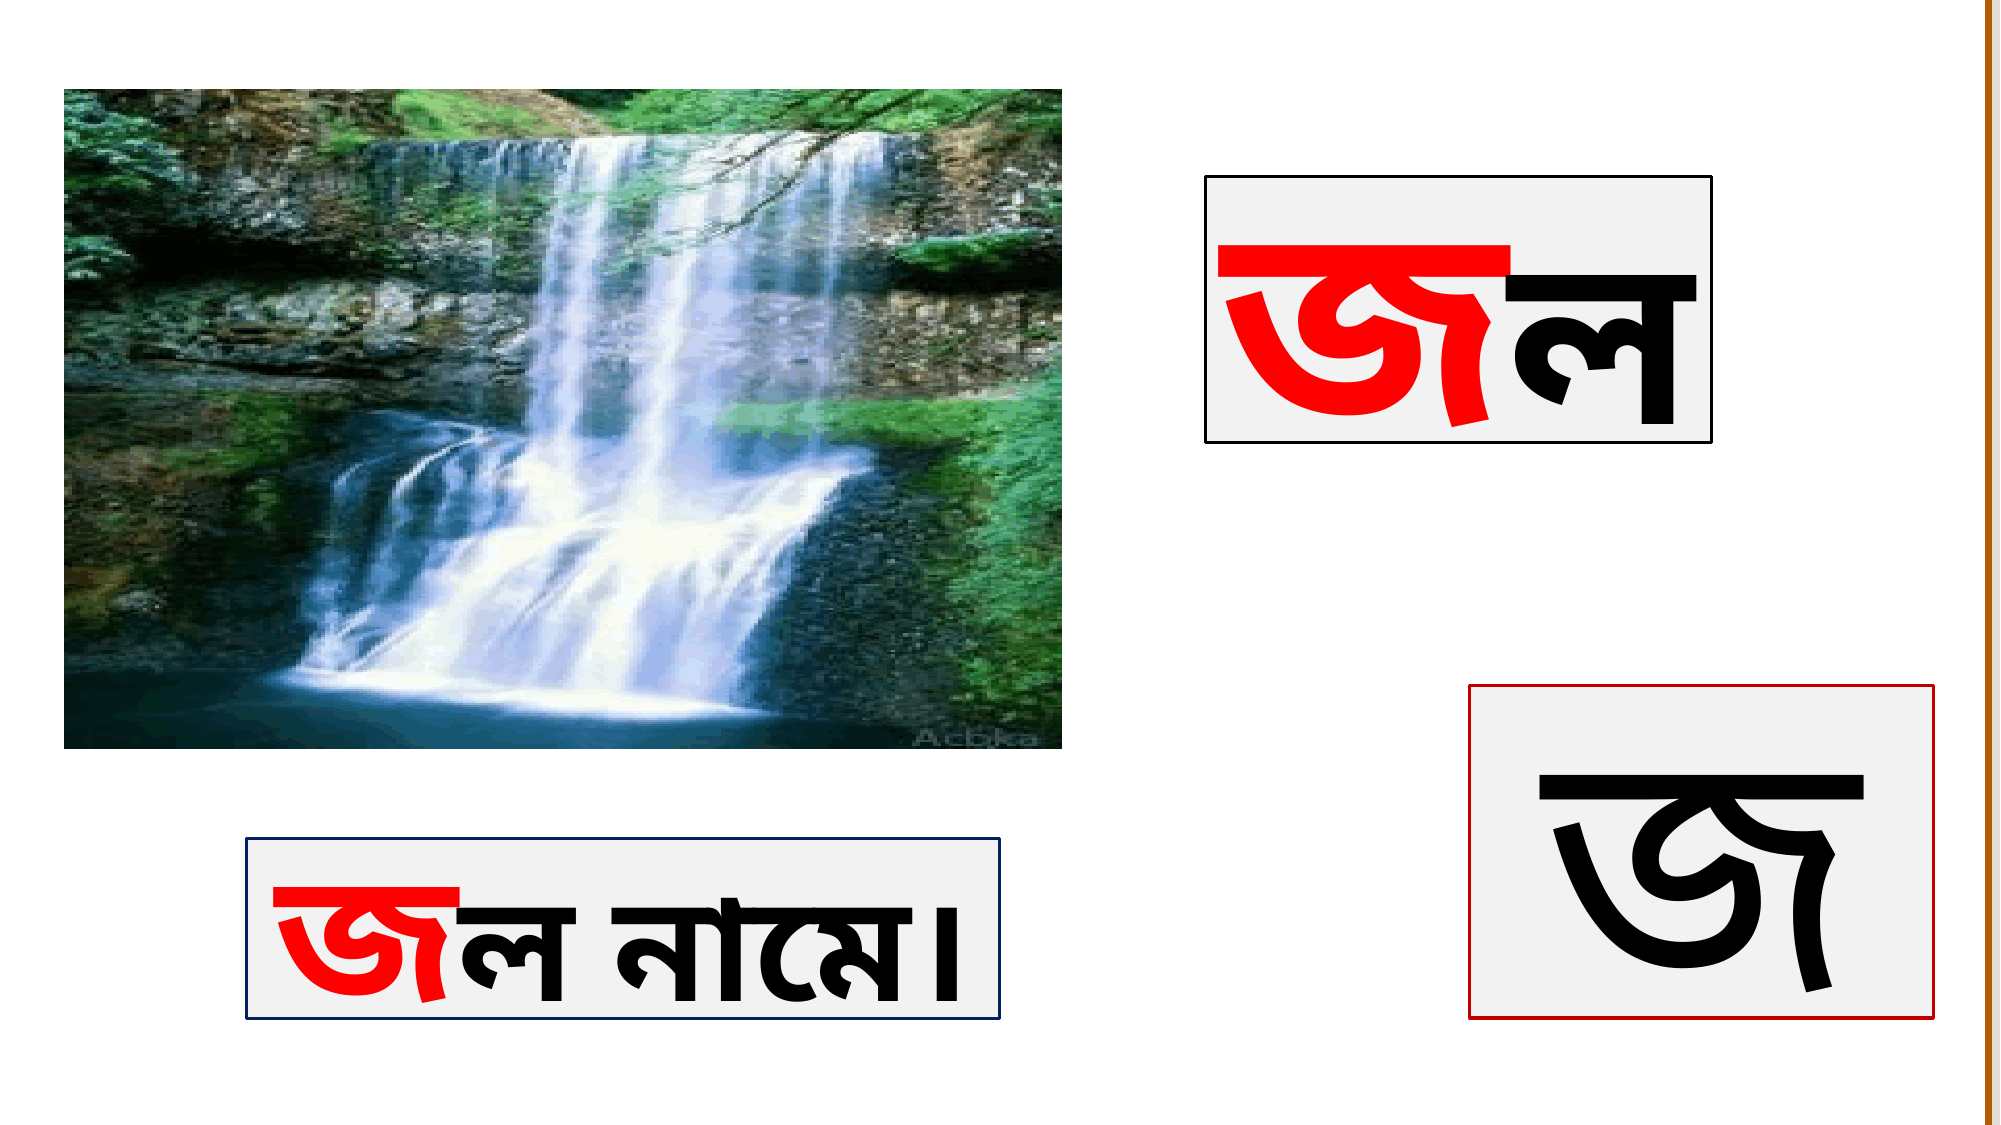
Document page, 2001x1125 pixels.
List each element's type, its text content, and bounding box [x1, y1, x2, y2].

picture [64, 89, 1062, 750]
text_box [0, 0, 1992, 1125]
text_box জল নামে। [243, 835, 1003, 1022]
text_box জল [1202, 173, 1715, 446]
text_box জ [1466, 682, 1937, 1022]
